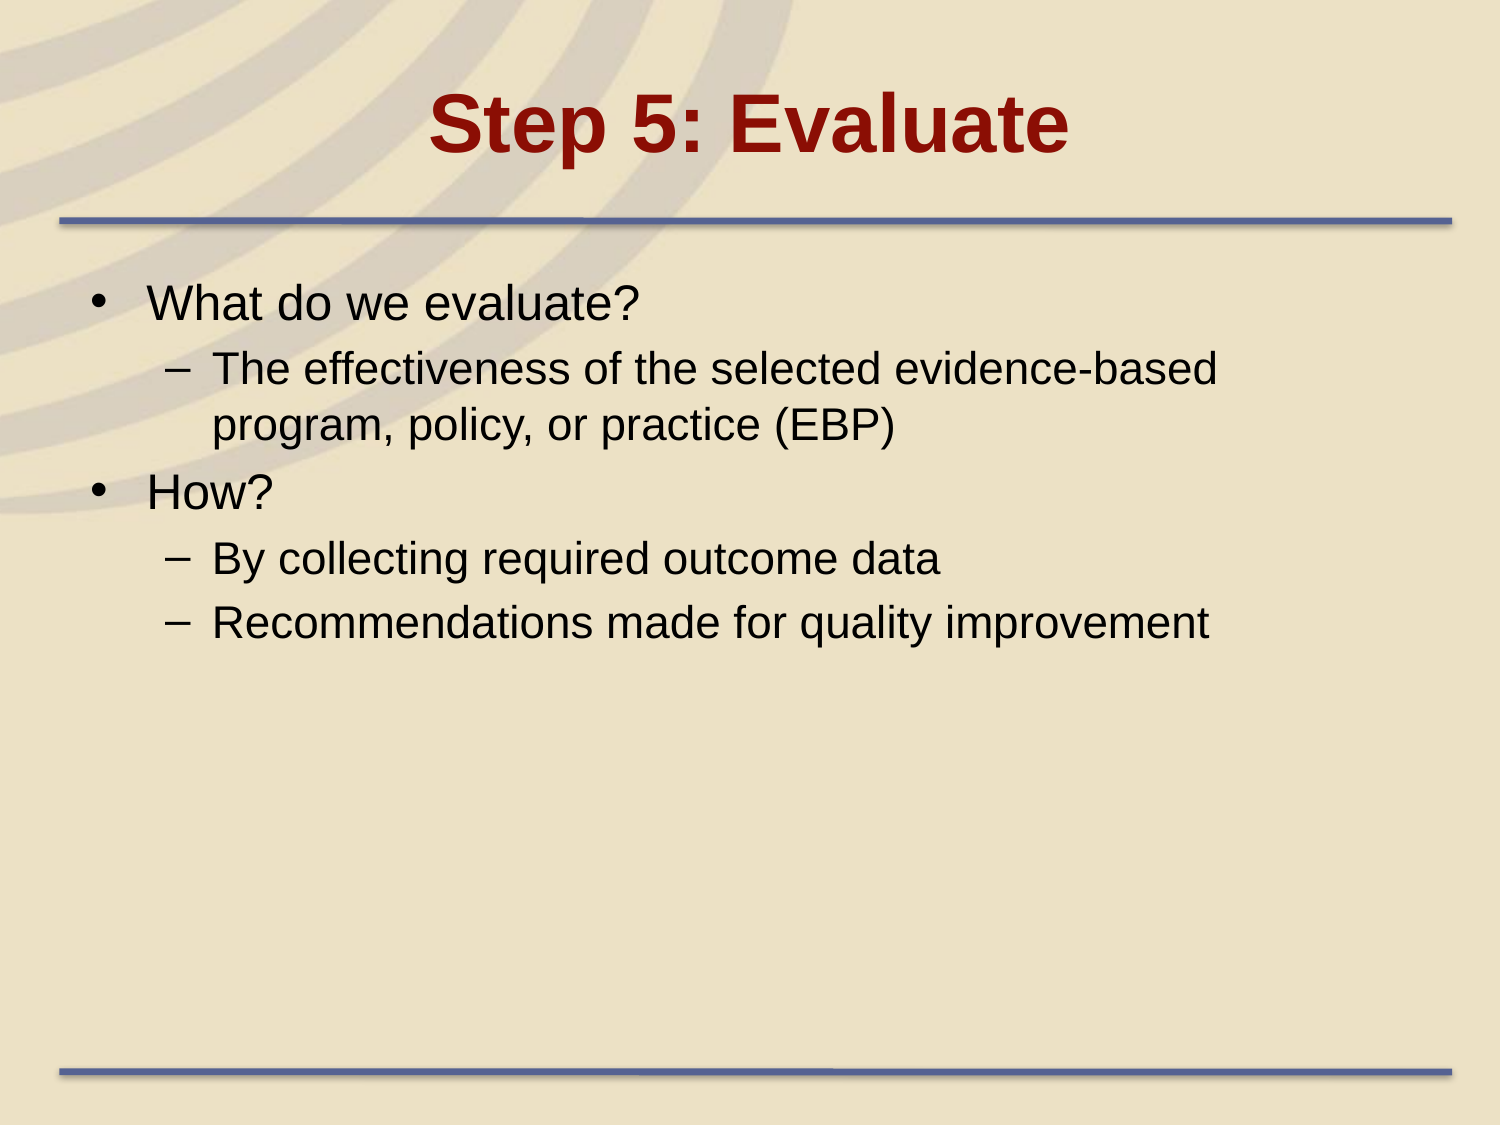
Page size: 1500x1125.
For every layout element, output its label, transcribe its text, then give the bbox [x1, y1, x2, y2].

list What do we evaluate? The effectiveness of the selected evidence-based program, policy, or practice (EBP) How? By collecting required outcome data Recommendations made for quality improvement [75, 262, 1425, 979]
picture [0, 0, 1500, 1125]
title Step 5: Evaluate [75, 45, 1425, 194]
